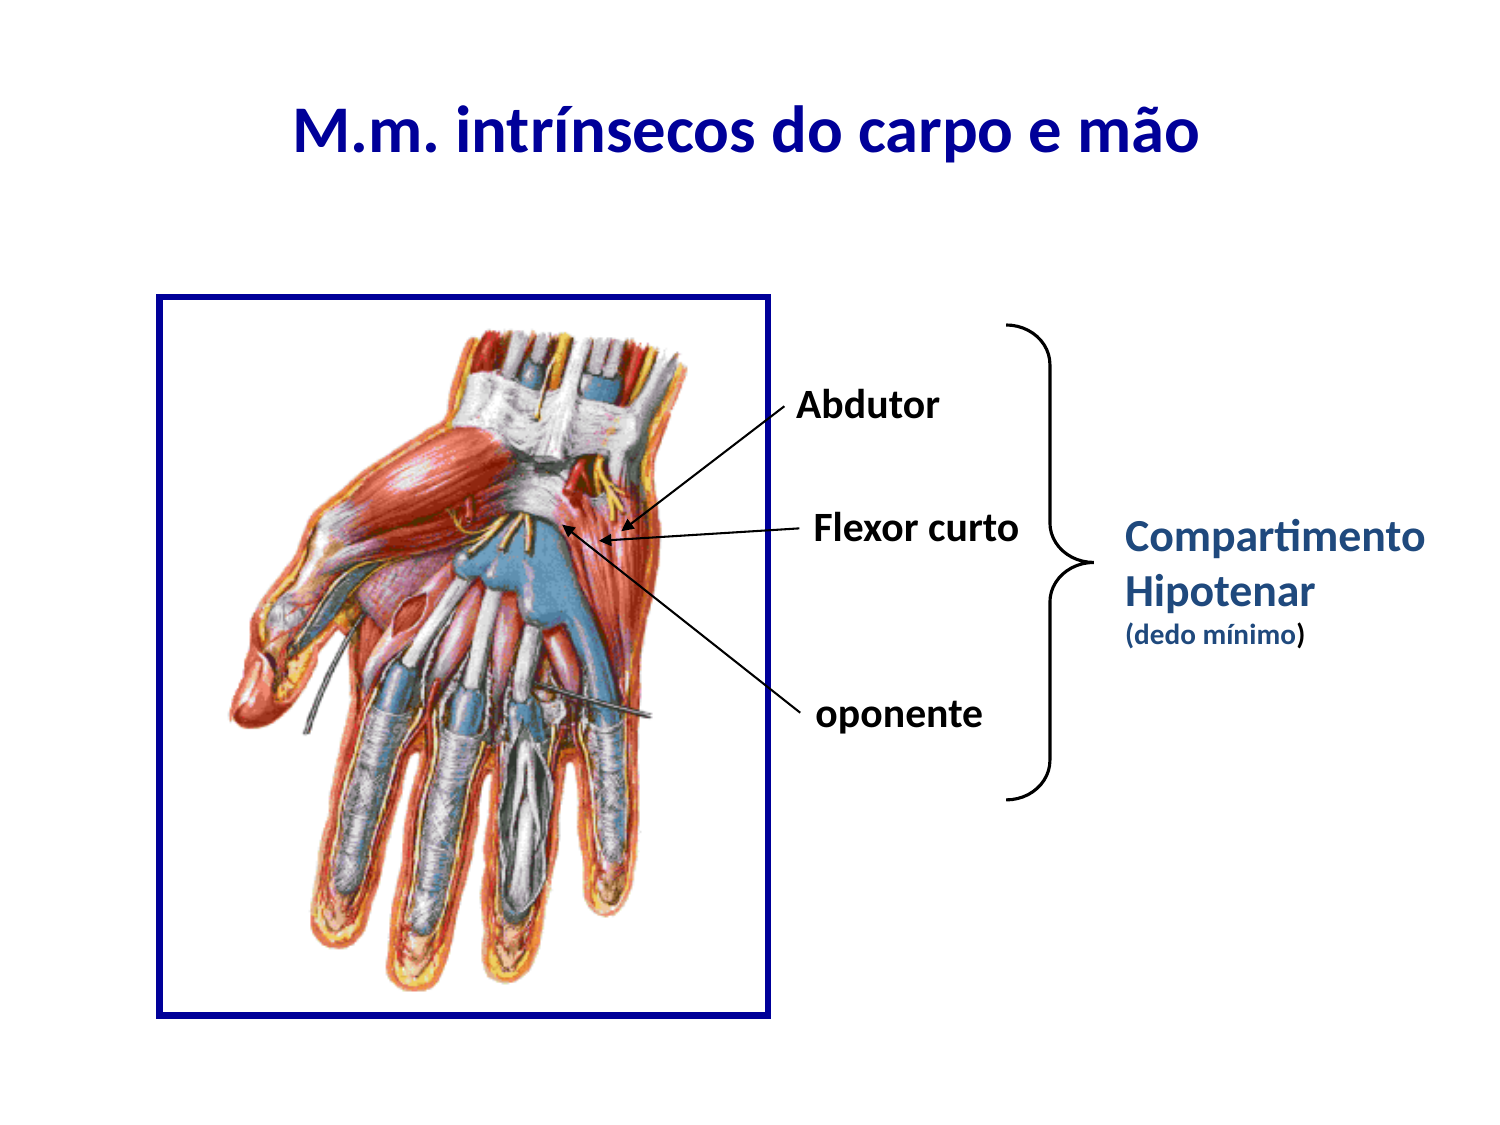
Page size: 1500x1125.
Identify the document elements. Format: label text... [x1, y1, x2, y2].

text_box [1006, 324, 1094, 800]
picture [162, 299, 765, 1013]
text_box Flexor curto [798, 491, 1006, 558]
text_box oponente [800, 678, 999, 744]
text_box Abdutor [781, 368, 956, 435]
text_box Compartimento Hipotenar (dedo mínimo) [1110, 497, 1441, 658]
text_box M.m. intrínsecos do carpo e mão [277, 78, 1217, 174]
